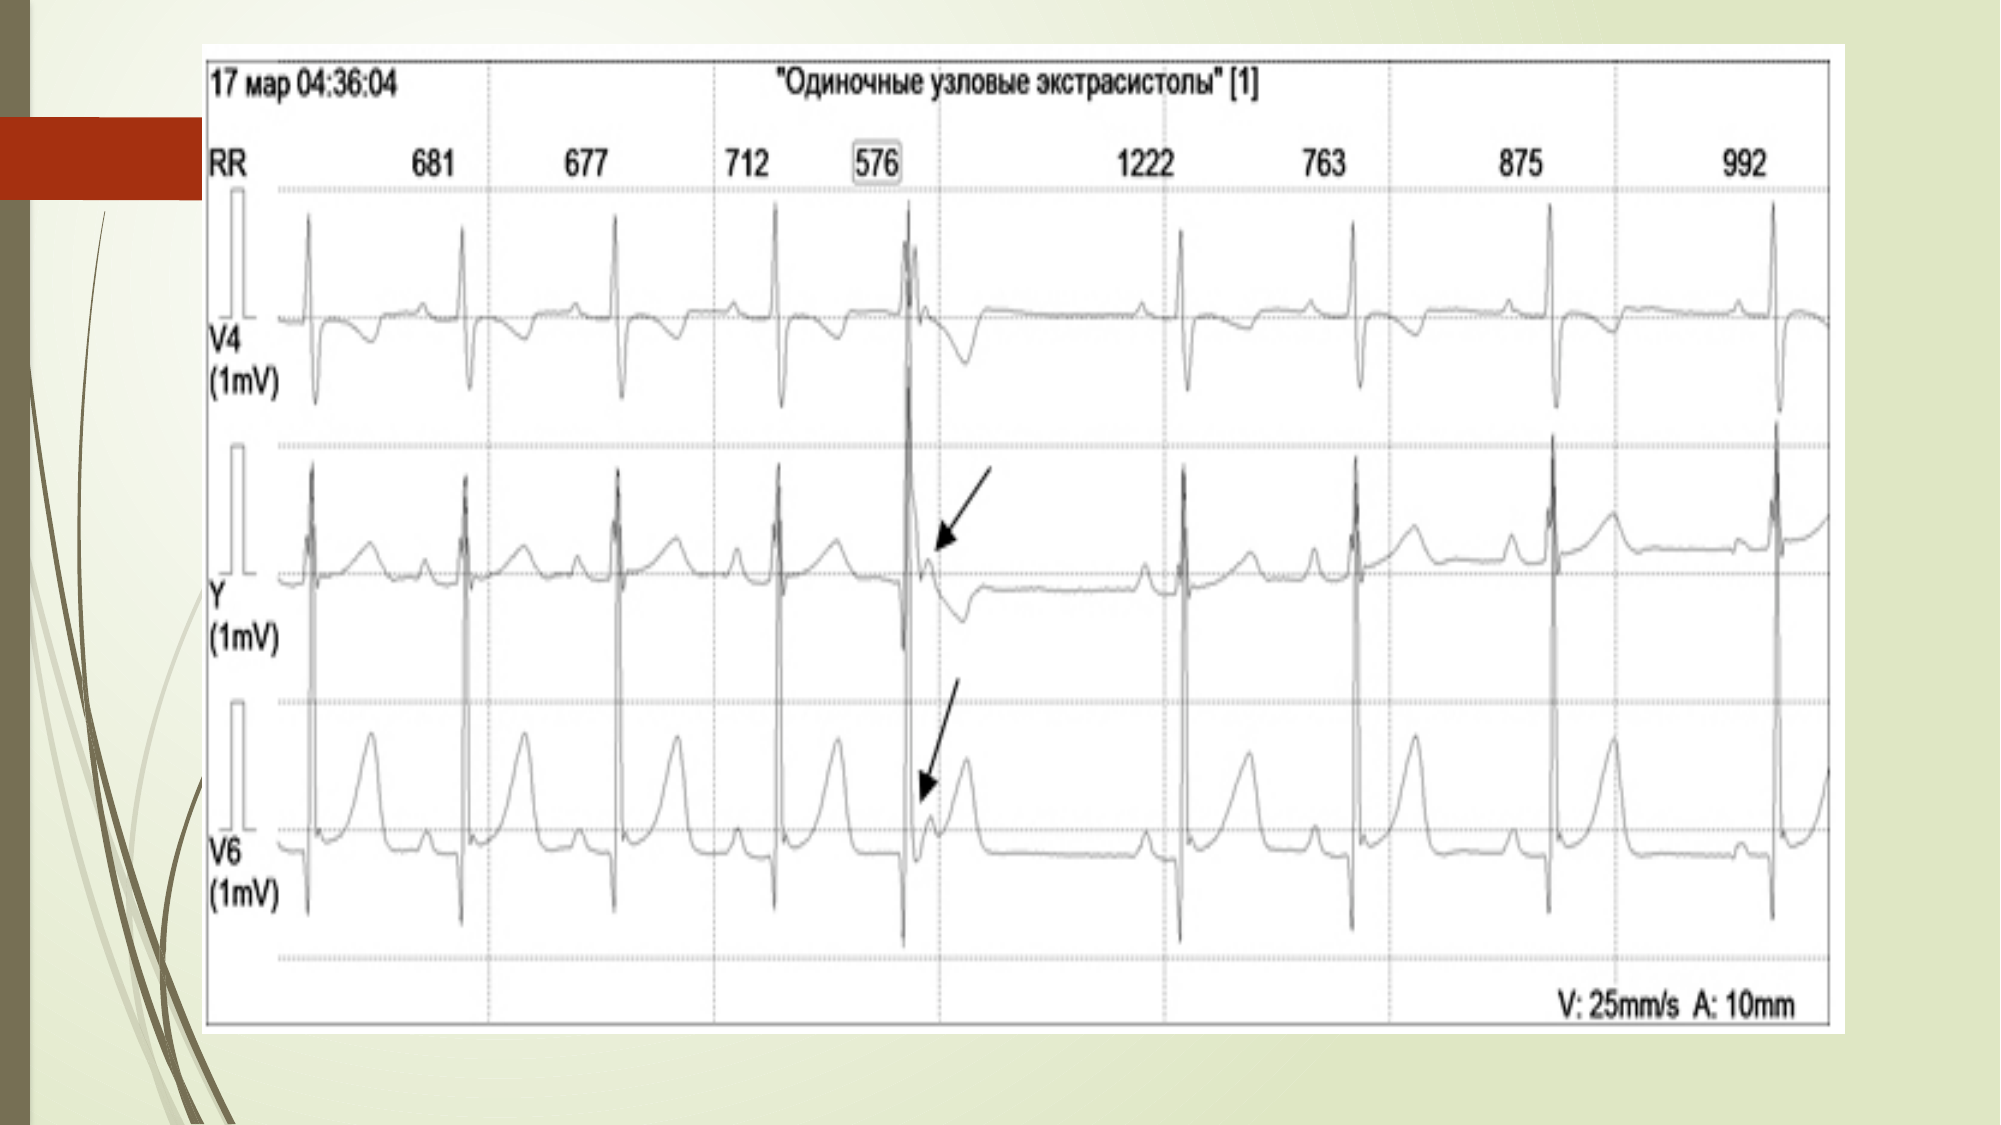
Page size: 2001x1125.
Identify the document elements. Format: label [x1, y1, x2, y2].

picture [202, 44, 1845, 1034]
